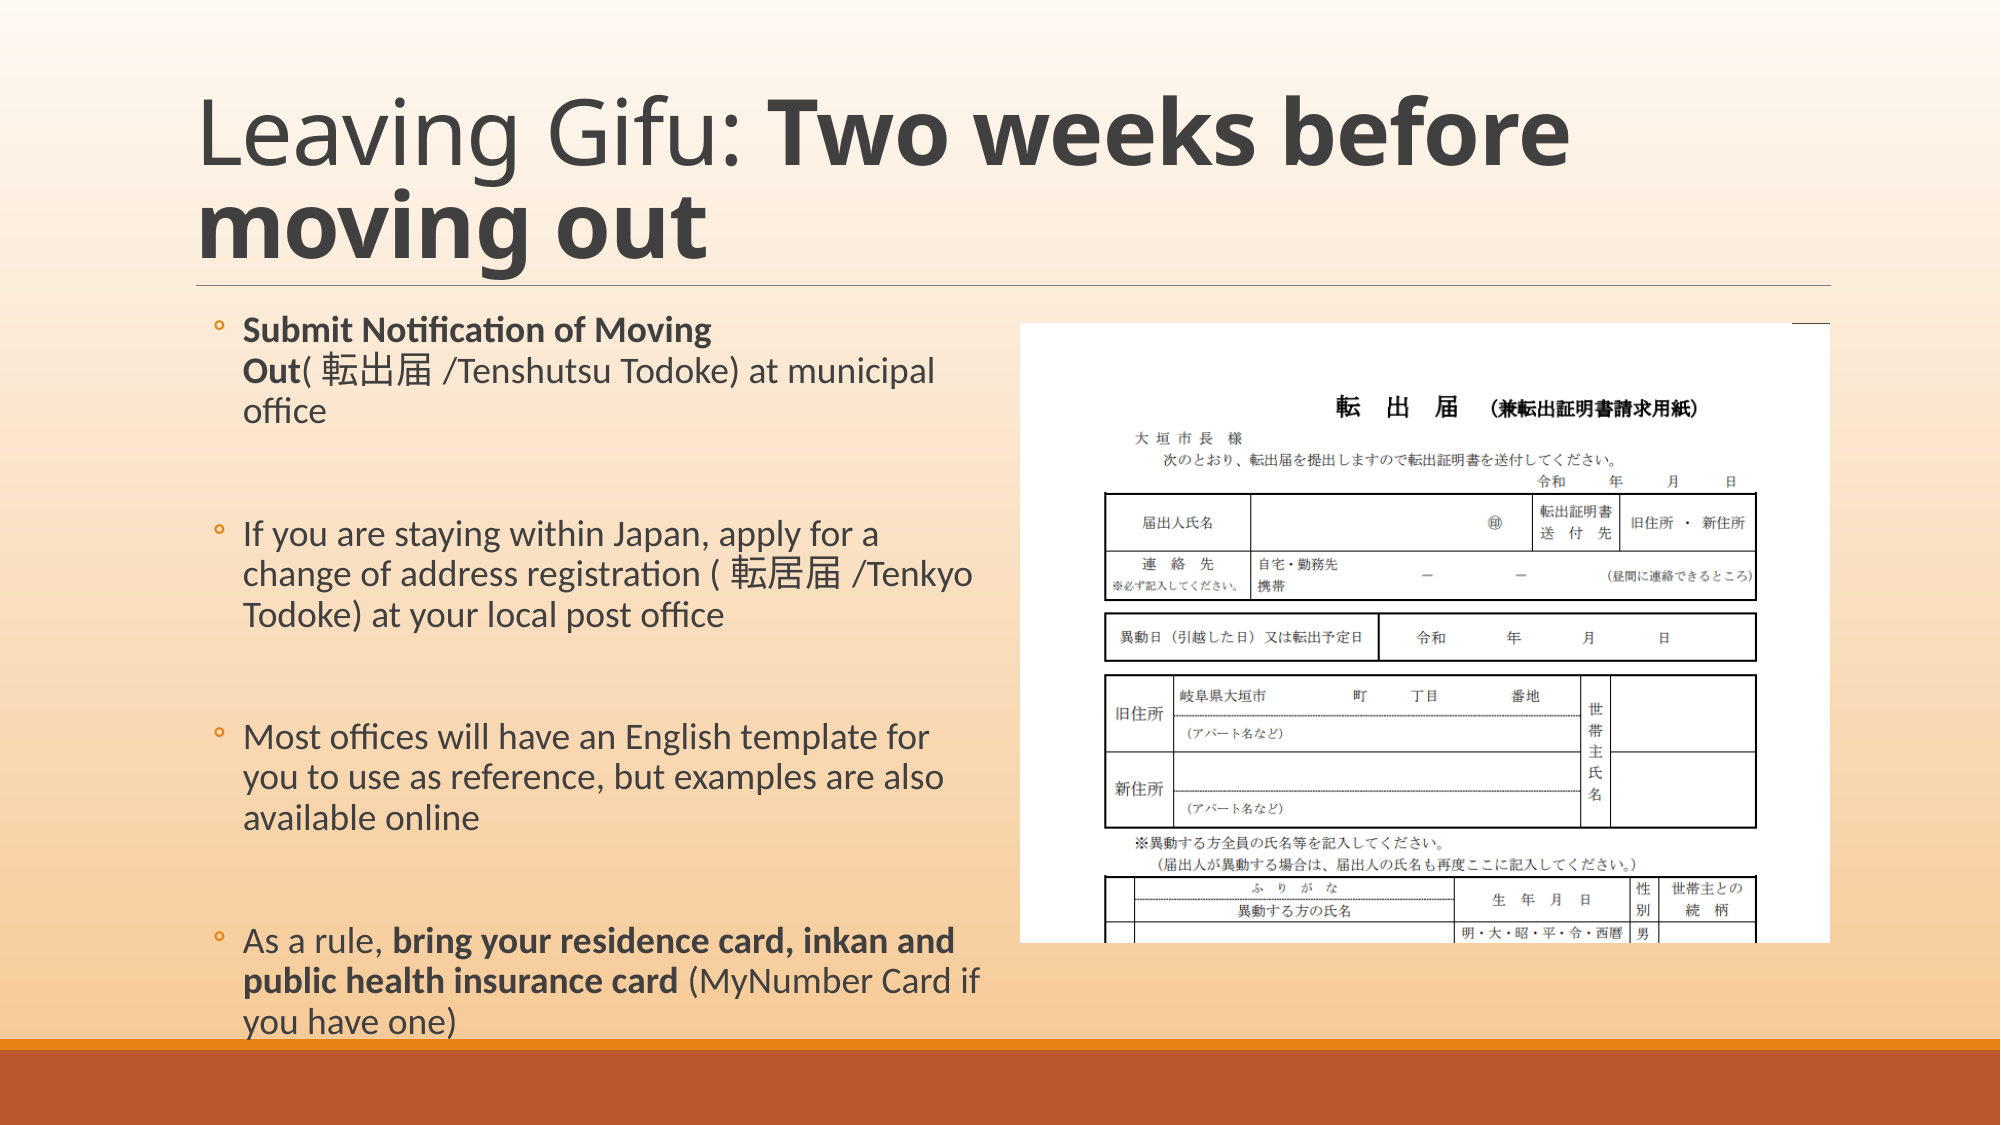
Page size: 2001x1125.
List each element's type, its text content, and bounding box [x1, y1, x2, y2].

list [1019, 322, 1831, 943]
list Submit Notification of Moving Out(転出届/Tenshutsu Todoke) at municipal office If you are staying within Japan, apply for a change of address registration (転居届/Tenkyo Todoke) at your local post office Most offices will have an English template for you to use as reference, but examples are also available online As a rule, bring your residence card, inkan and public health insurance card (MyNumber Card if you have one) [180, 302, 990, 965]
title Leaving Gifu: Two weeks before moving out [180, 47, 1830, 285]
